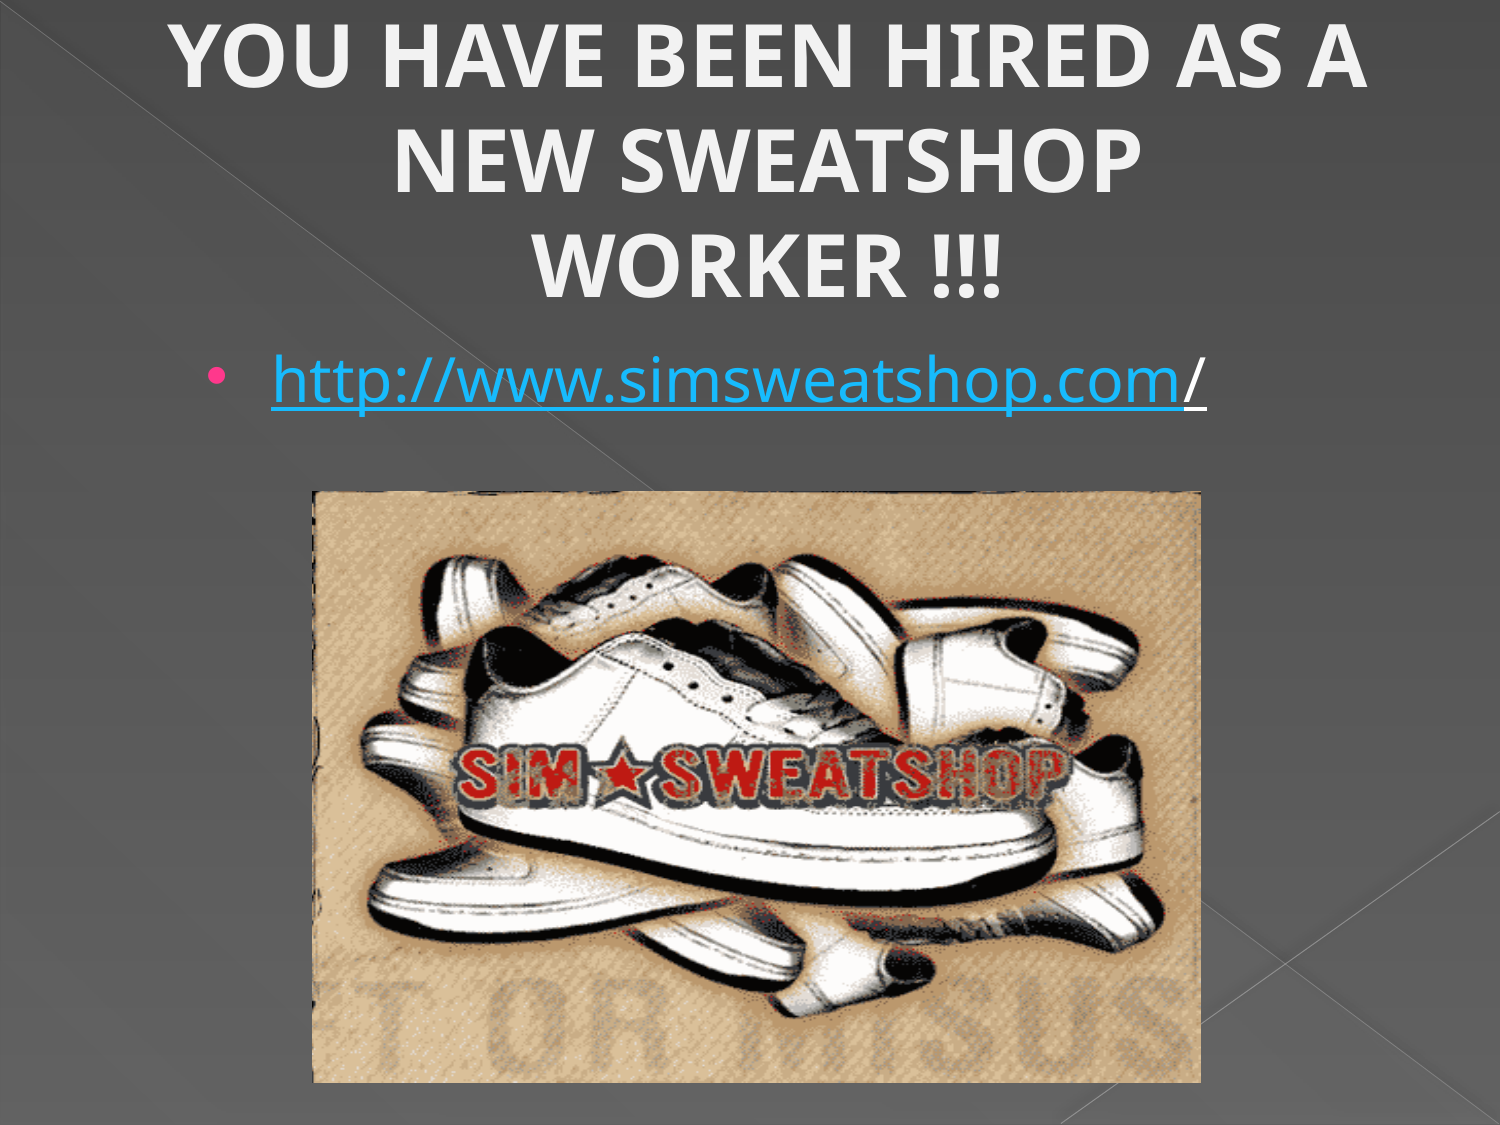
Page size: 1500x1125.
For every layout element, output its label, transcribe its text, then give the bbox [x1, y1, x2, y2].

list http://www.simsweatshop.com/ [183, 332, 1388, 1083]
picture [312, 491, 1201, 1083]
title YOU HAVE BEEN HIRED AS A NEW SWEATSHOP WORKER !!! [53, 42, 1404, 273]
